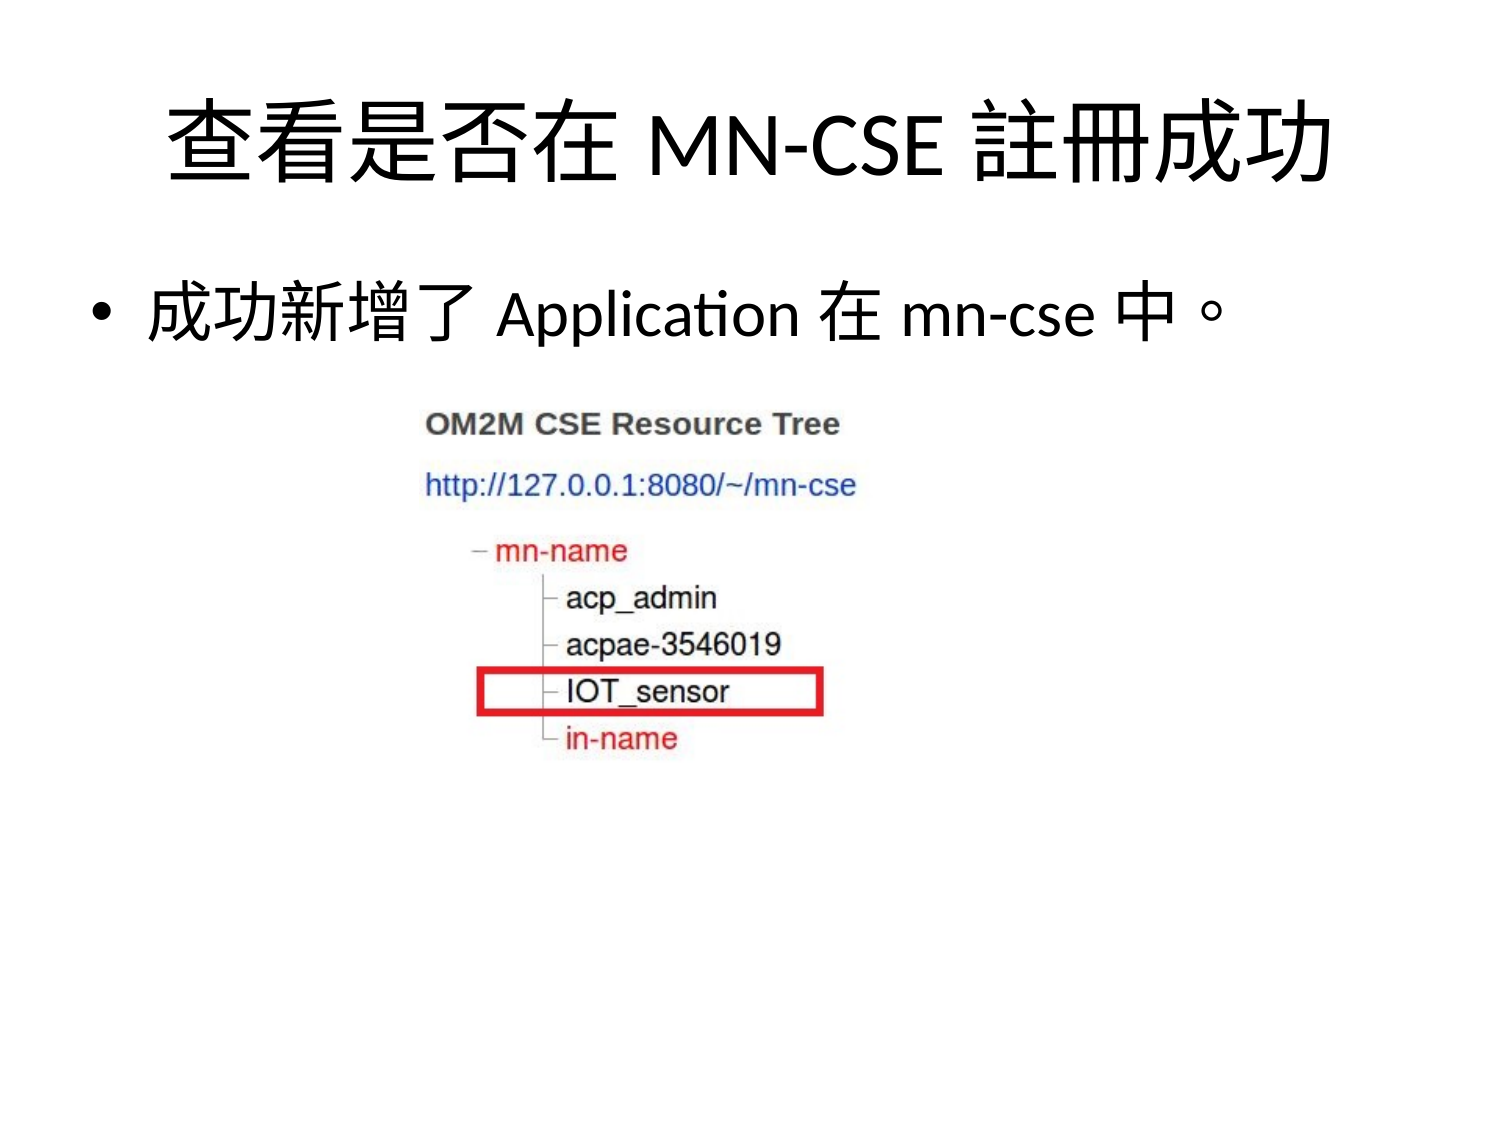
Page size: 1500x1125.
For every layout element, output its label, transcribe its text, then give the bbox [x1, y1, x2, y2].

title 查看是否在MN-CSE註冊成功 [75, 45, 1425, 233]
list 成功新增了Application在mn-cse中。 [75, 262, 1425, 1005]
picture [418, 385, 996, 956]
